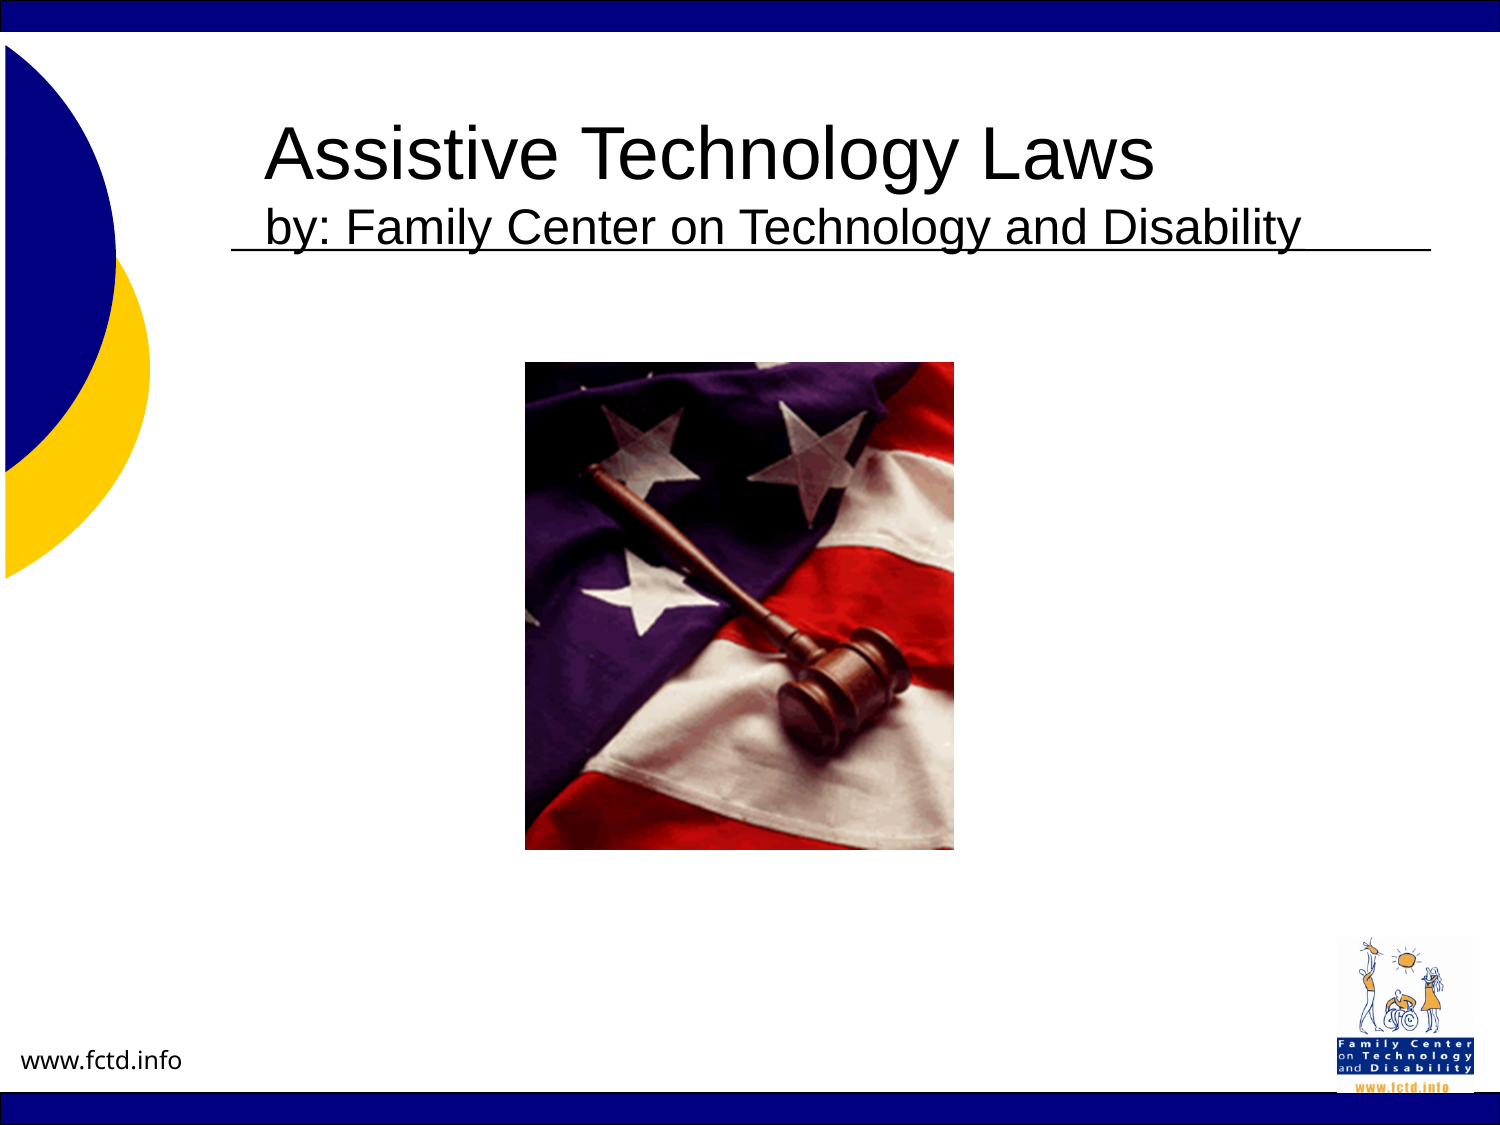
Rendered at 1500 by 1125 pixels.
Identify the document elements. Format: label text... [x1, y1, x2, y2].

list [524, 362, 955, 850]
picture [1337, 937, 1474, 1093]
title Assistive Technology Laws by: Family Center on Technology and Disability [249, 74, 1450, 262]
